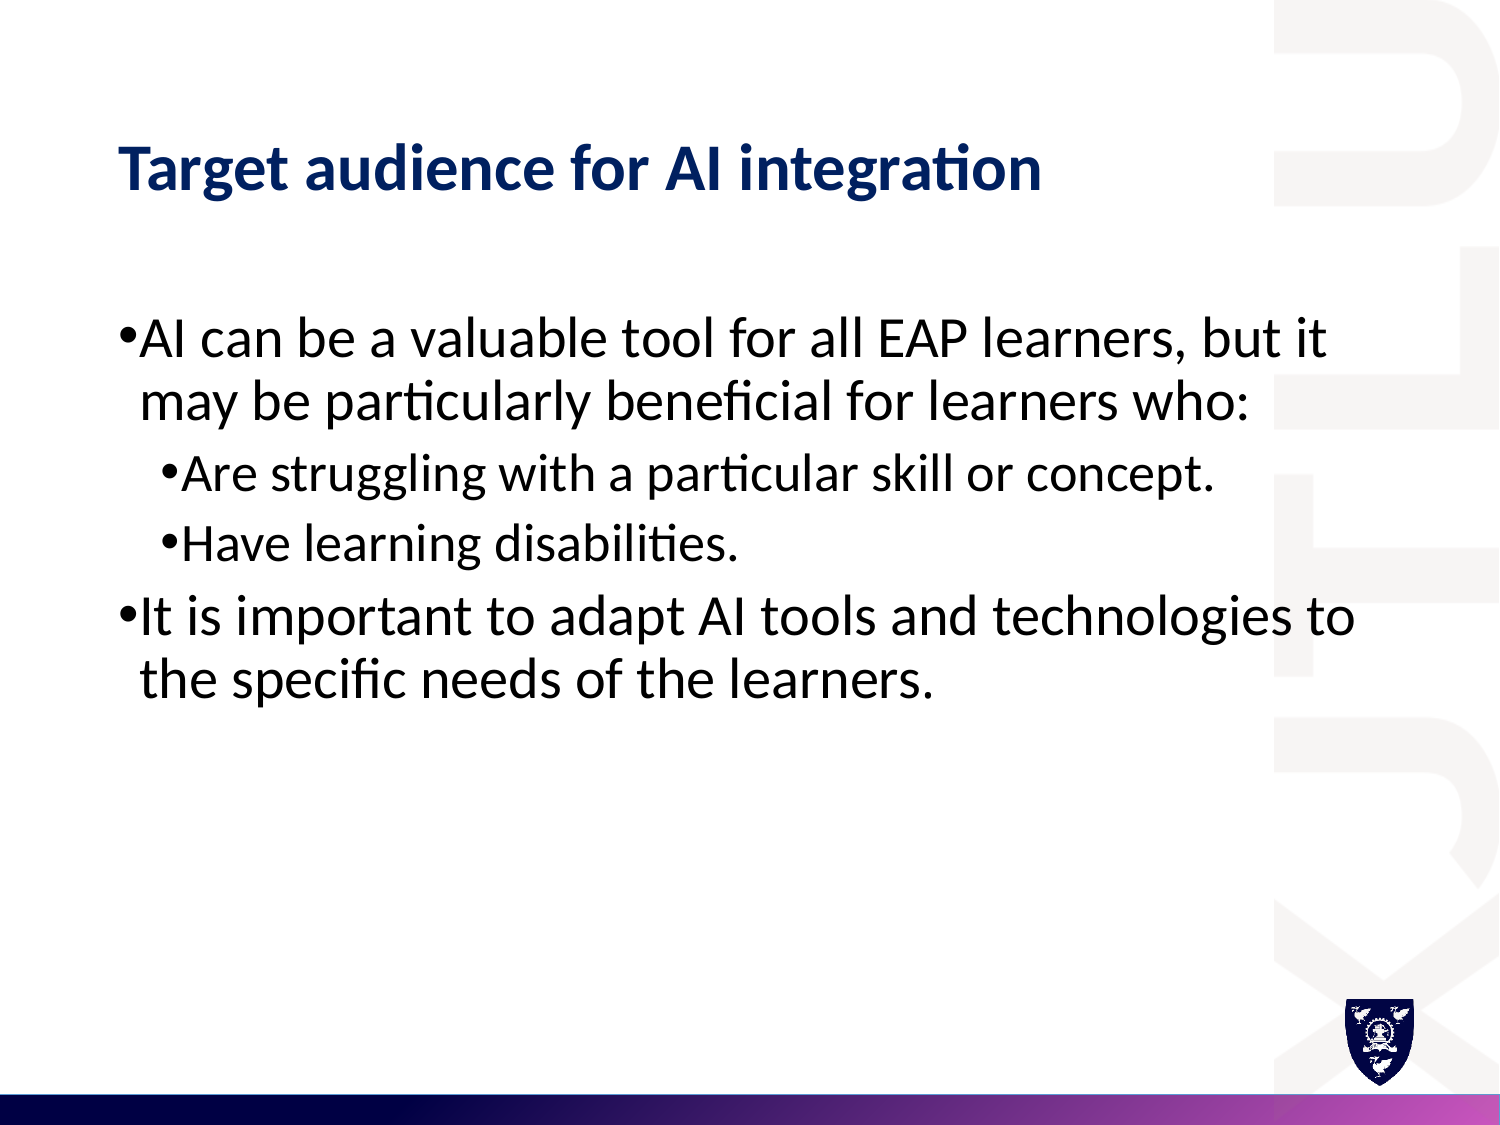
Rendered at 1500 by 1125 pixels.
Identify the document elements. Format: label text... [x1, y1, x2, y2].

title Target audience for AI integration [103, 59, 1397, 278]
picture [1345, 999, 1414, 1086]
list AI can be a valuable tool for all EAP learners, but it may be particularly beneficial for learners who: Are struggling with a particular skill or concept. Have learning disabilities. It is important to adapt AI tools and technologies to the specific needs of the learners. [103, 299, 1397, 1014]
